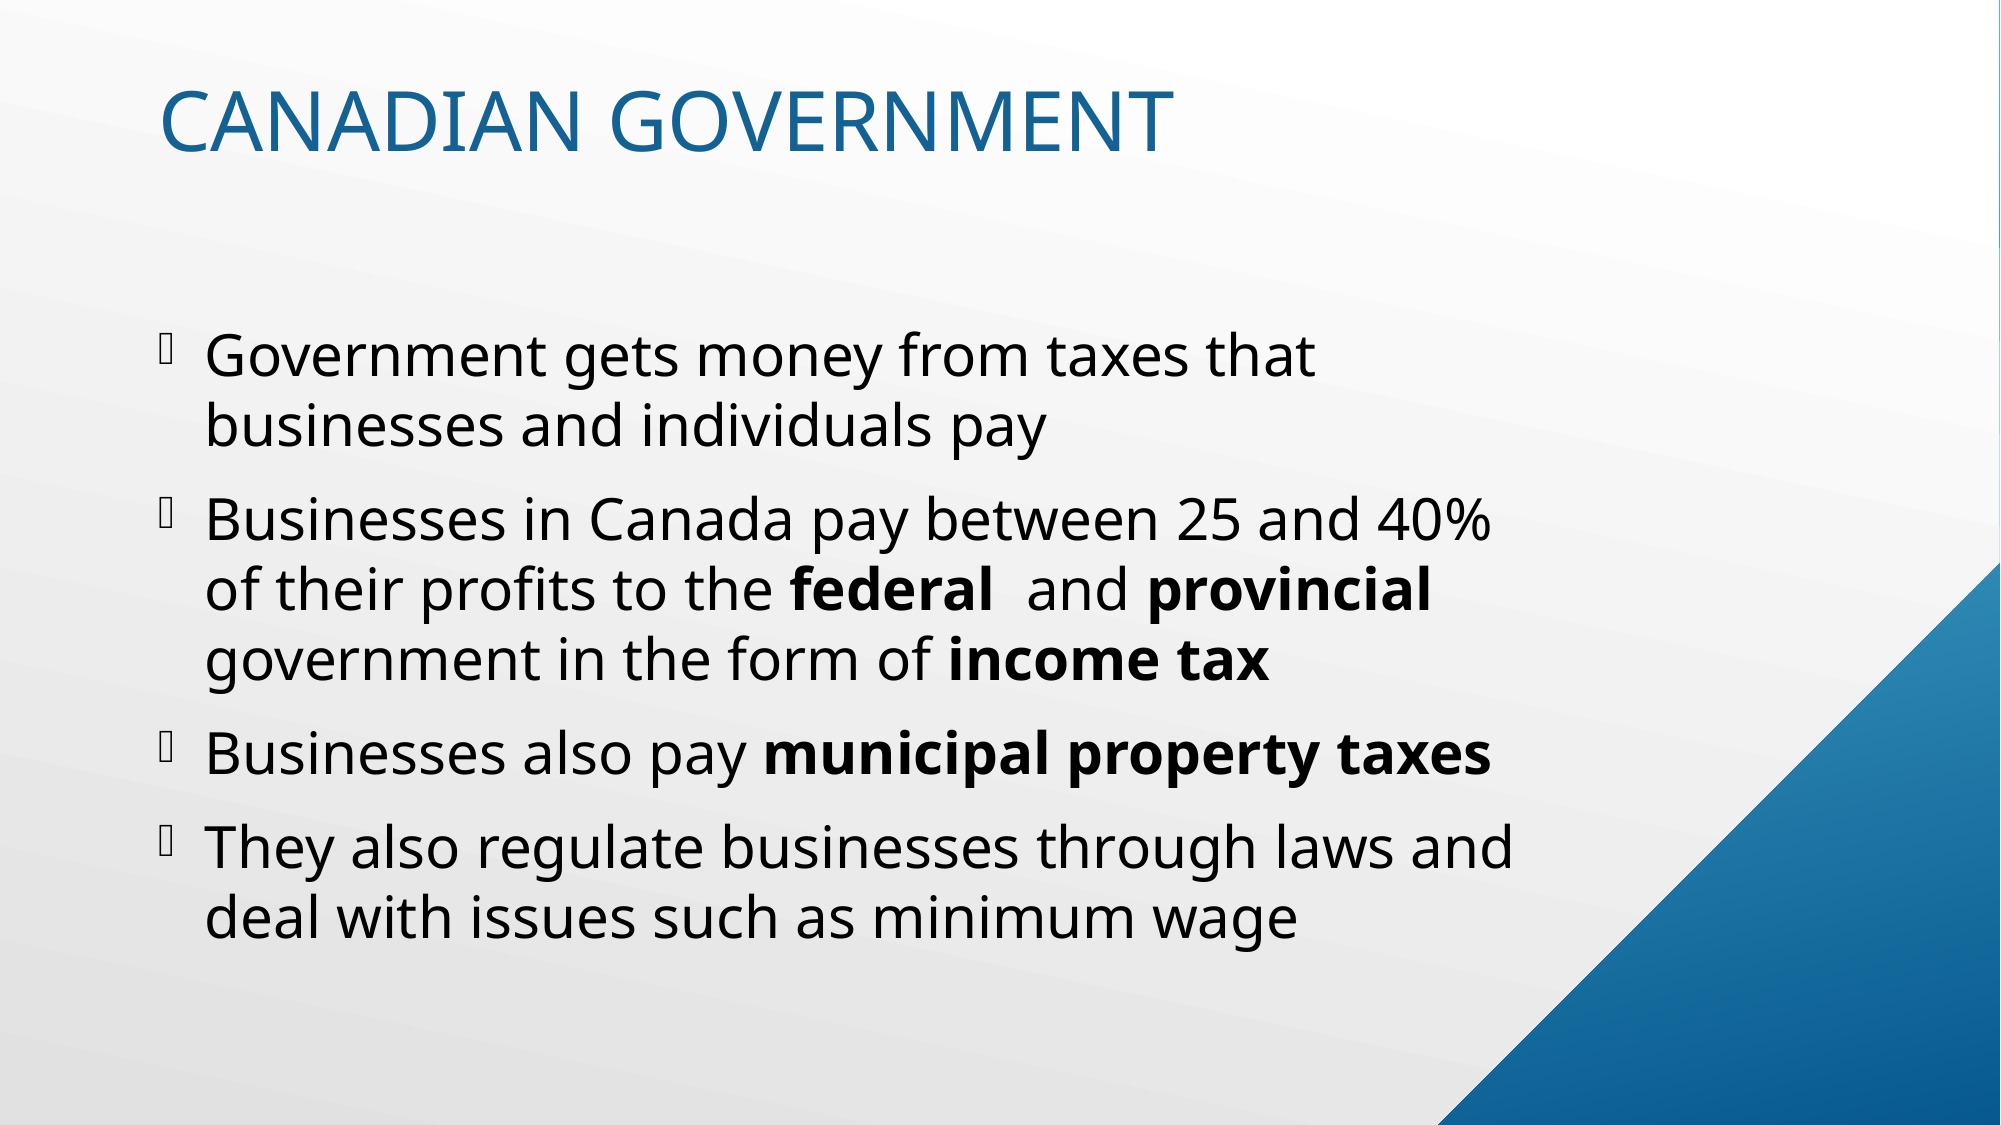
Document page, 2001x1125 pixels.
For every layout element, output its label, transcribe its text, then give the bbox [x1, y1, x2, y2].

text_box [1440, 565, 2000, 1125]
text_box [0, 0, 2000, 1125]
text_box Government gets money from taxes that businesses and individuals pay Businesses in Canada pay between 25 and 40% of their profits to the federal and provincial government in the form of income tax Businesses also pay municipal property taxes They also regulate businesses through laws and deal with issues such as minimum wage [143, 310, 1544, 1075]
title Canadian government [143, 0, 1544, 236]
